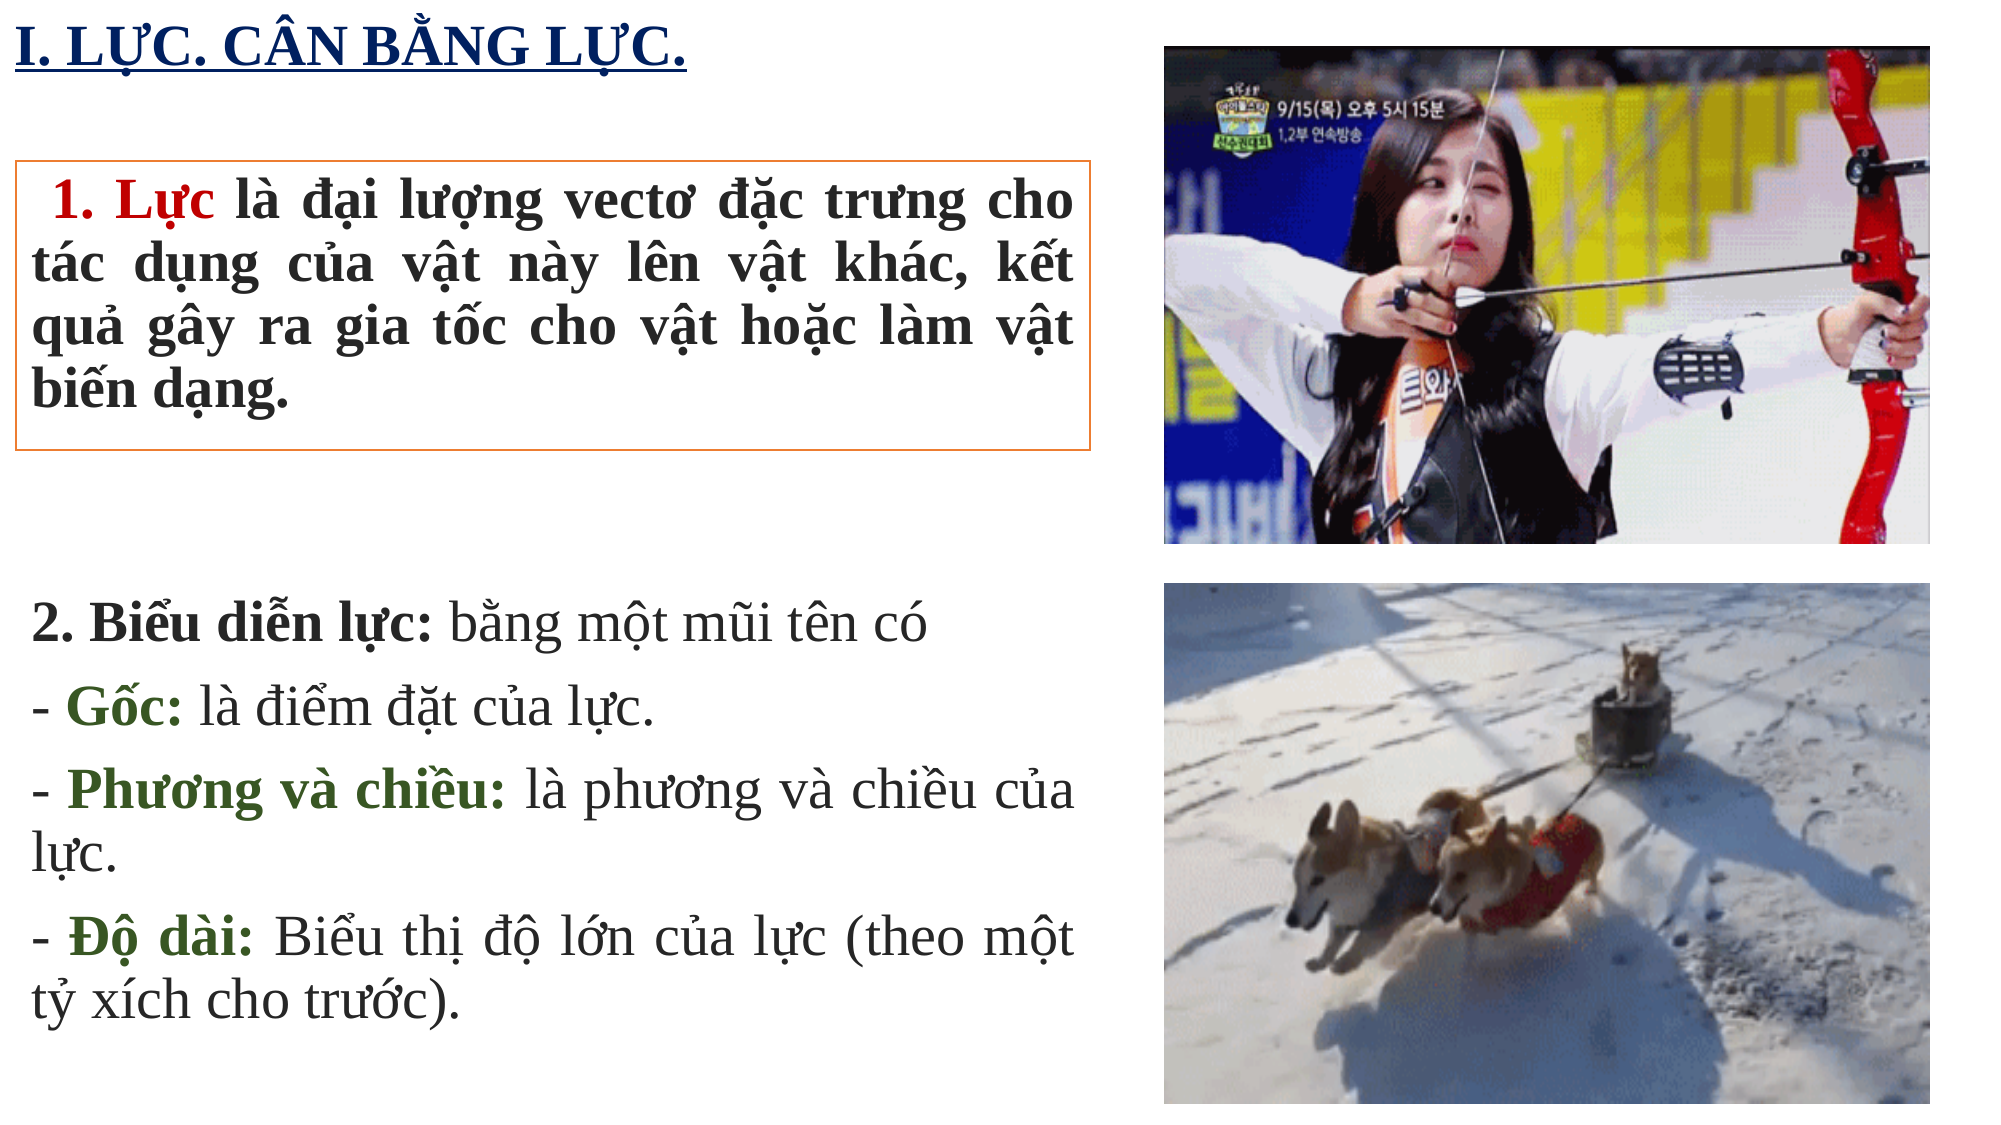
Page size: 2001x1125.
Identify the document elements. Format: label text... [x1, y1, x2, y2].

text_box 2. Biểu diễn lực: bằng một mũi tên có - Gốc: là điểm đặt của lực. - Phương và chiều: là phương và chiều của lực. - Độ dài: Biểu thị độ lớn của lực (theo một tỷ xích cho trước). [16, 583, 1091, 1055]
text_box 1. Lực là đại lượng vectơ đặc trưng cho tác dụng của vật này lên vật khác, kết quả gây ra gia tốc cho vật hoặc làm vật biến dạng. [15, 160, 1091, 451]
picture [1164, 46, 1930, 544]
picture [1164, 583, 1930, 1104]
text_box I. LỰC. CÂN BẰNG LỰC. [0, 0, 1192, 85]
